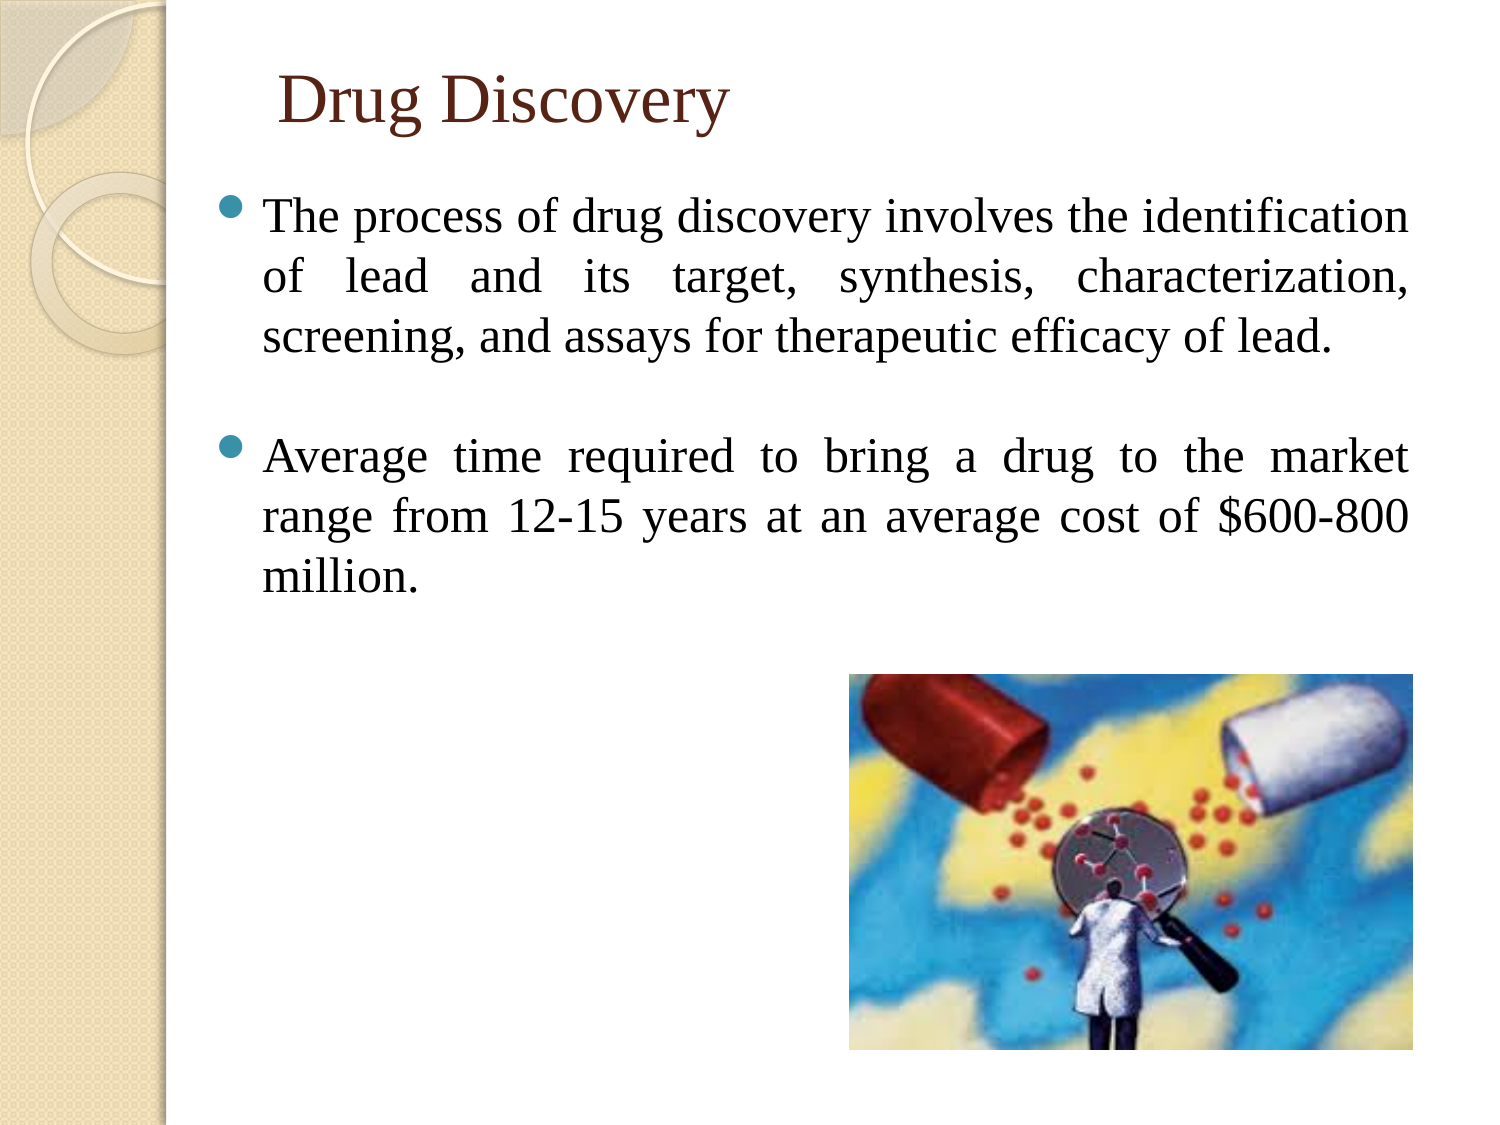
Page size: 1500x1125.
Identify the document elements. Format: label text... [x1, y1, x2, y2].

list The process of drug discovery involves the identification of lead and its target, synthesis, characterization, screening, and assays for therapeutic efficacy of lead. Average time required to bring a drug to the market range from 12-15 years at an average cost of $600-800 million. [187, 174, 1425, 750]
title Drug Discovery [262, 0, 1425, 174]
picture [849, 674, 1413, 1051]
